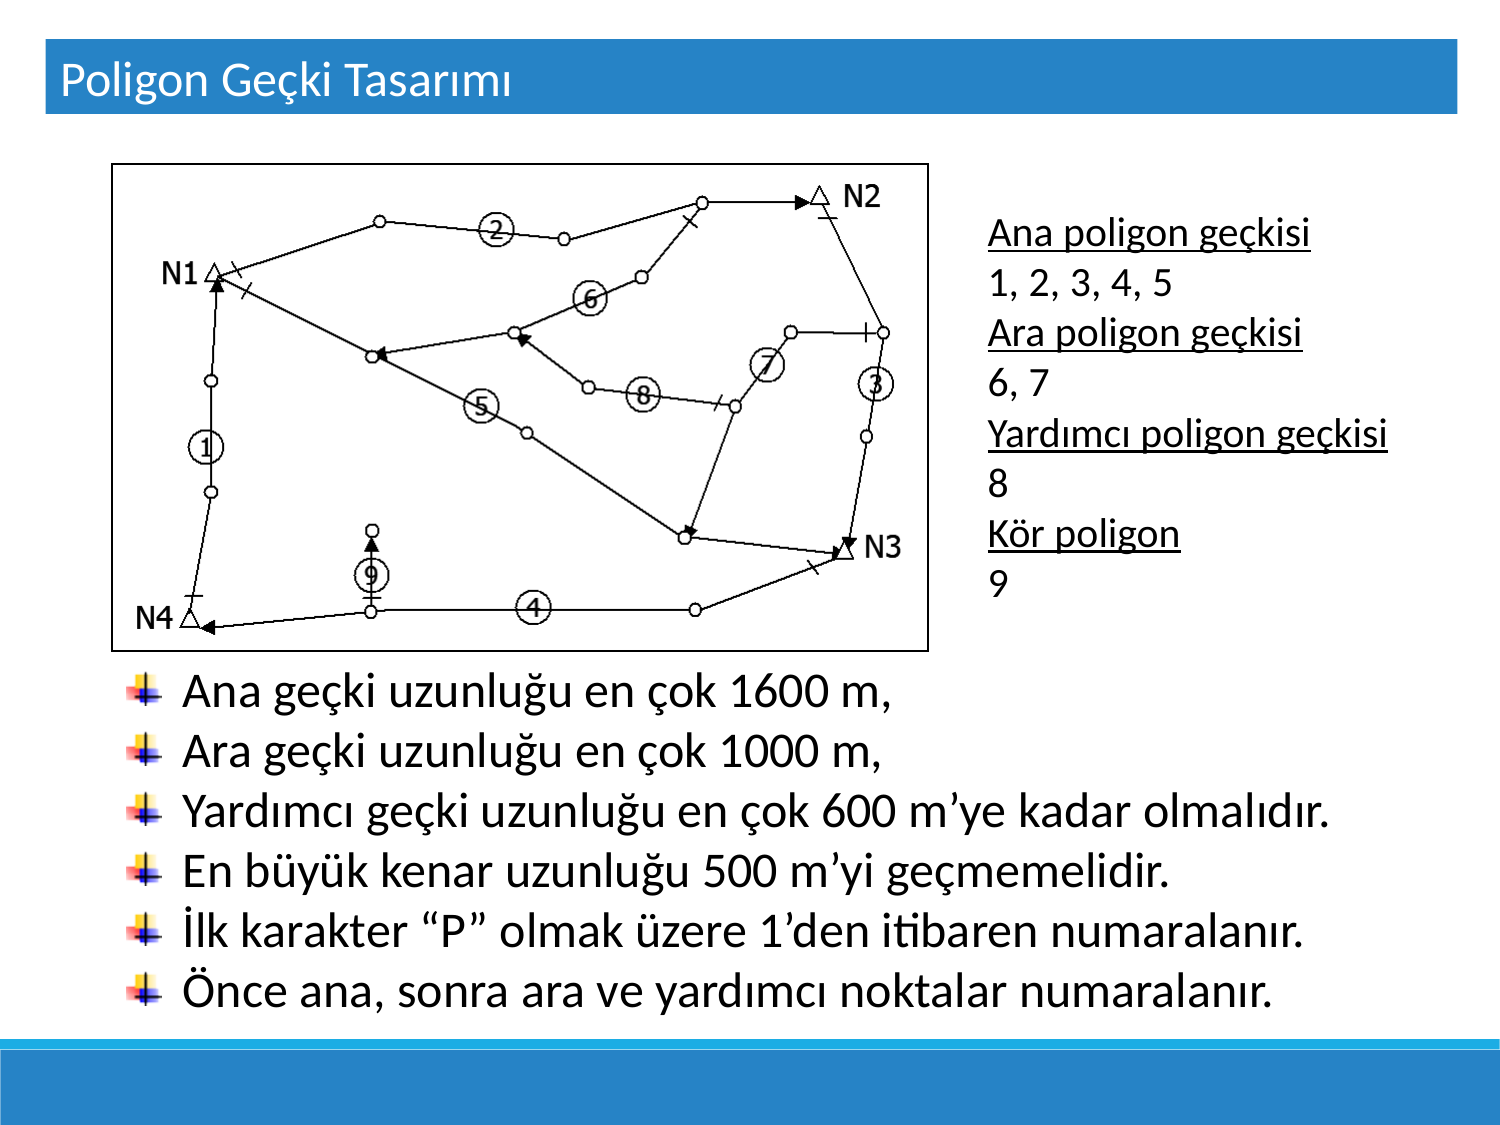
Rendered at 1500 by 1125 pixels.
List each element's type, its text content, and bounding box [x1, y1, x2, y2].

text_box Poligon Geçki Tasarımı [45, 39, 1458, 114]
picture [126, 970, 162, 1006]
picture [126, 730, 162, 766]
text_box Ana poligon geçkisi 1, 2, 3, 4, 5 Ara poligon geçkisi 6, 7 Yardımcı poligon geçkisi 8 Kör poligon 9 [972, 197, 1415, 613]
picture [126, 910, 162, 946]
picture [111, 162, 930, 652]
picture [126, 790, 162, 826]
picture [126, 850, 162, 886]
text_box Ana geçki uzunluğu en çok 1600 m, Ara geçki uzunluğu en çok 1000 m, Yardımcı geçki uzunluğu en çok 600 m’ye kadar olmalıdır. En büyük kenar uzunluğu 500 m’yi geçmemelidir. İlk karakter “P” olmak üzere 1’den itibaren numaralanır. Önce ana, sonra ara ve yardımcı noktalar numaralanır. [111, 650, 1392, 1026]
picture [126, 670, 162, 706]
